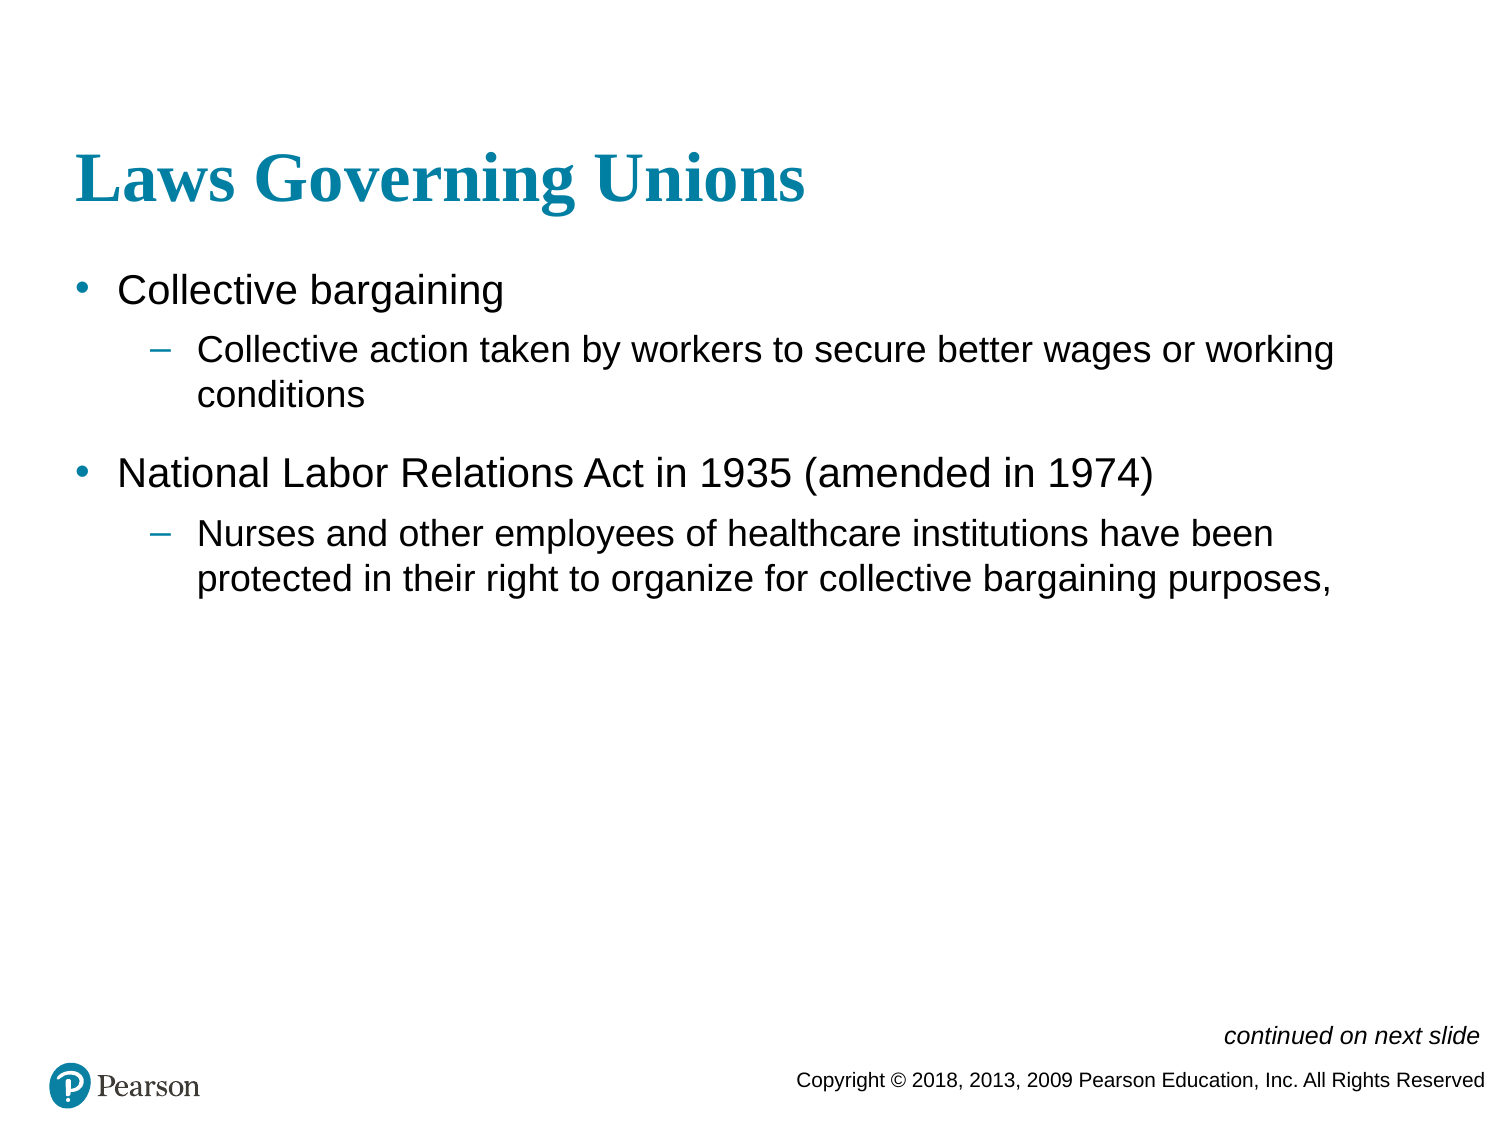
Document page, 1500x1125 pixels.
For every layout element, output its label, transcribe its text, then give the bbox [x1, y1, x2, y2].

title Laws Governing Unions [75, 35, 1425, 216]
text_box continued on next slide [1209, 1012, 1496, 1058]
list Collective bargaining Collective action taken by workers to secure better wages or working conditions National Labor Relations Act in 1935 (amended in 1974) Nurses and other employees of healthcare institutions have been protected in their right to organize for collective bargaining purposes, [75, 262, 1425, 1005]
